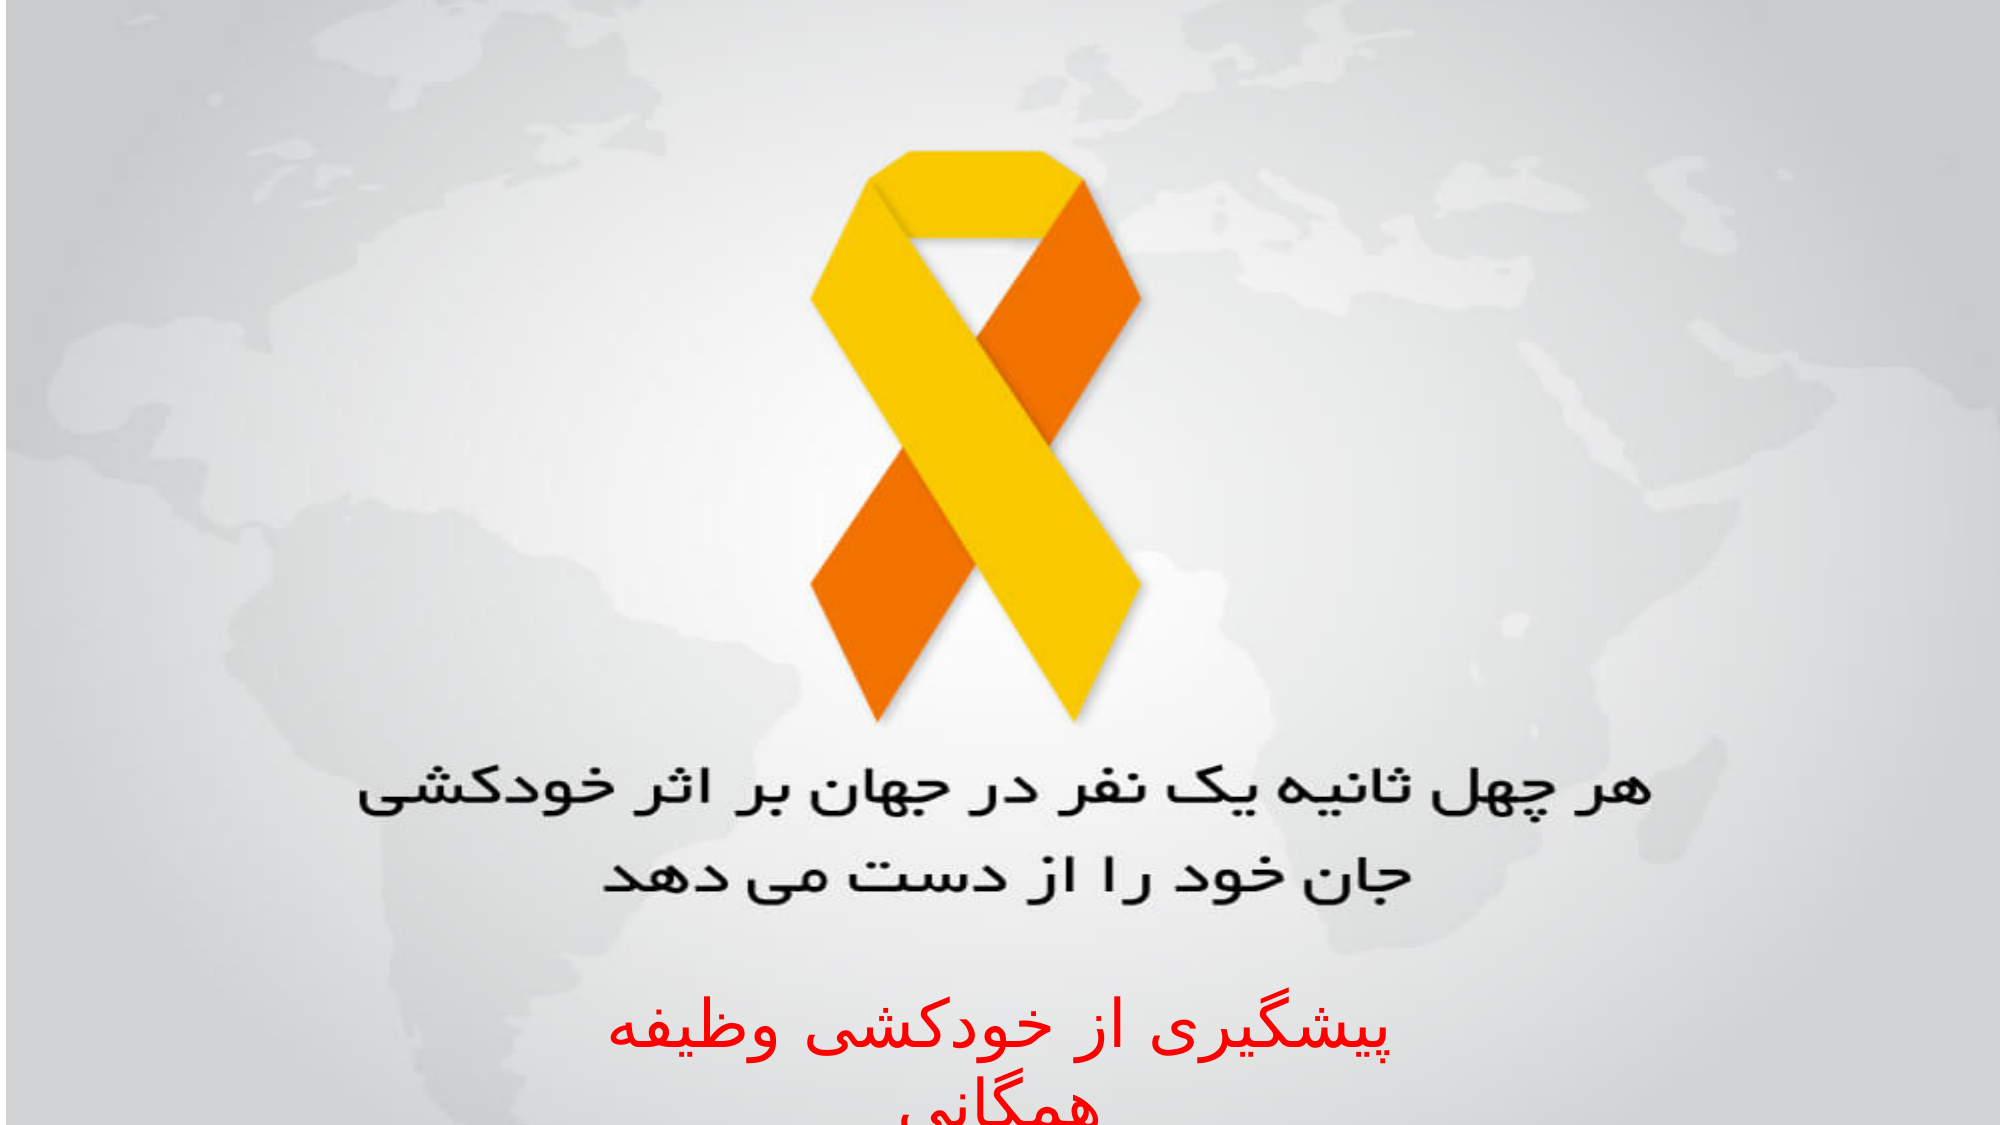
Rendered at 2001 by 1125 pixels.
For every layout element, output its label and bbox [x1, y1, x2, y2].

list [0, 0, 2000, 1125]
